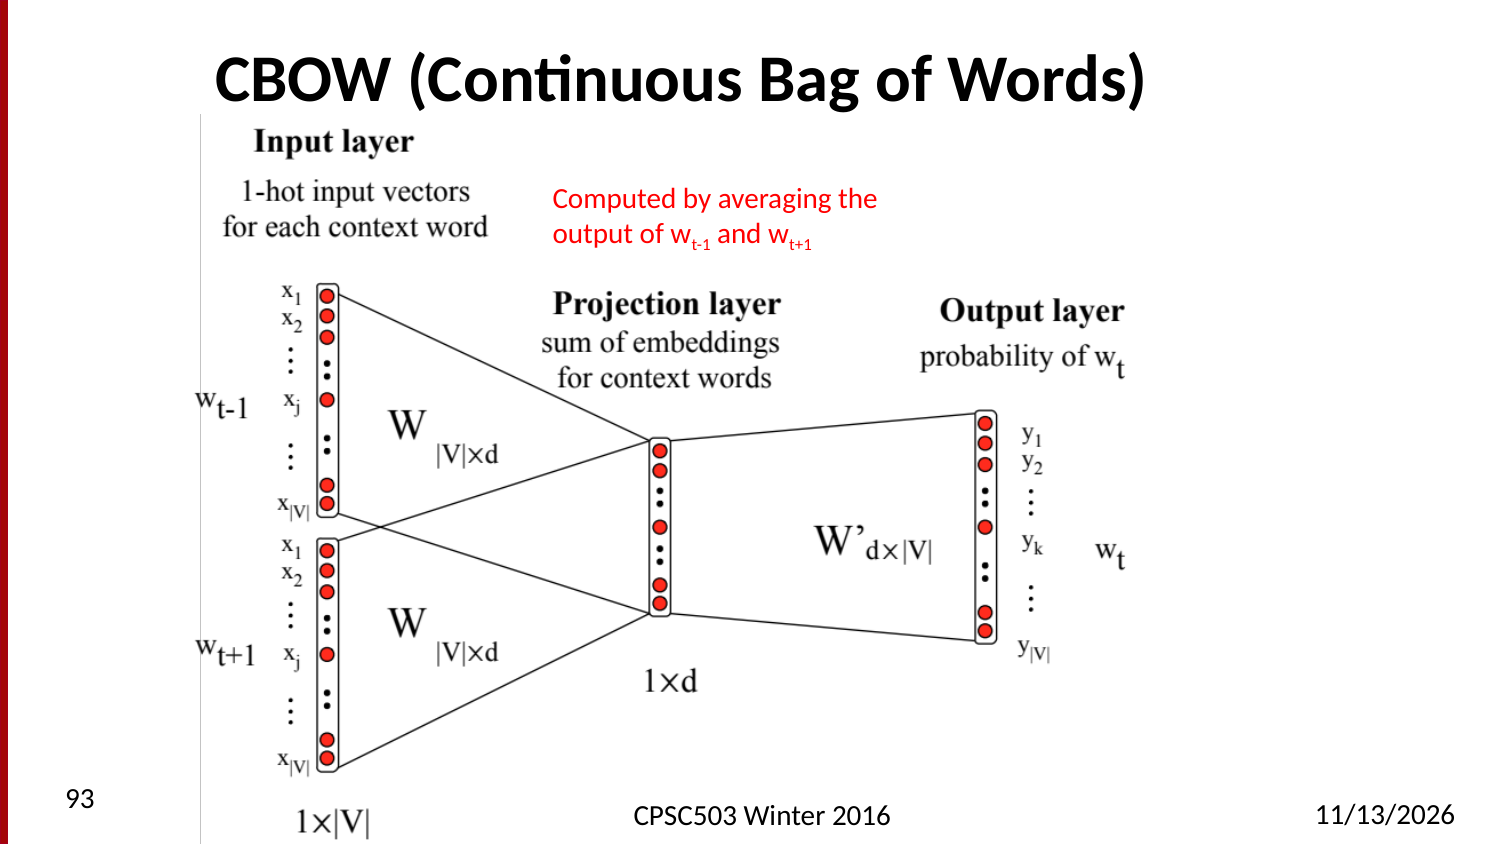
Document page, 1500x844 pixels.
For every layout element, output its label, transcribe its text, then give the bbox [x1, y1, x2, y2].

slide_number 93 [49, 771, 182, 829]
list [187, 114, 1131, 844]
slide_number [1299, 787, 1500, 844]
title CBOW (Continuous Bag of Words) [200, 0, 1425, 122]
